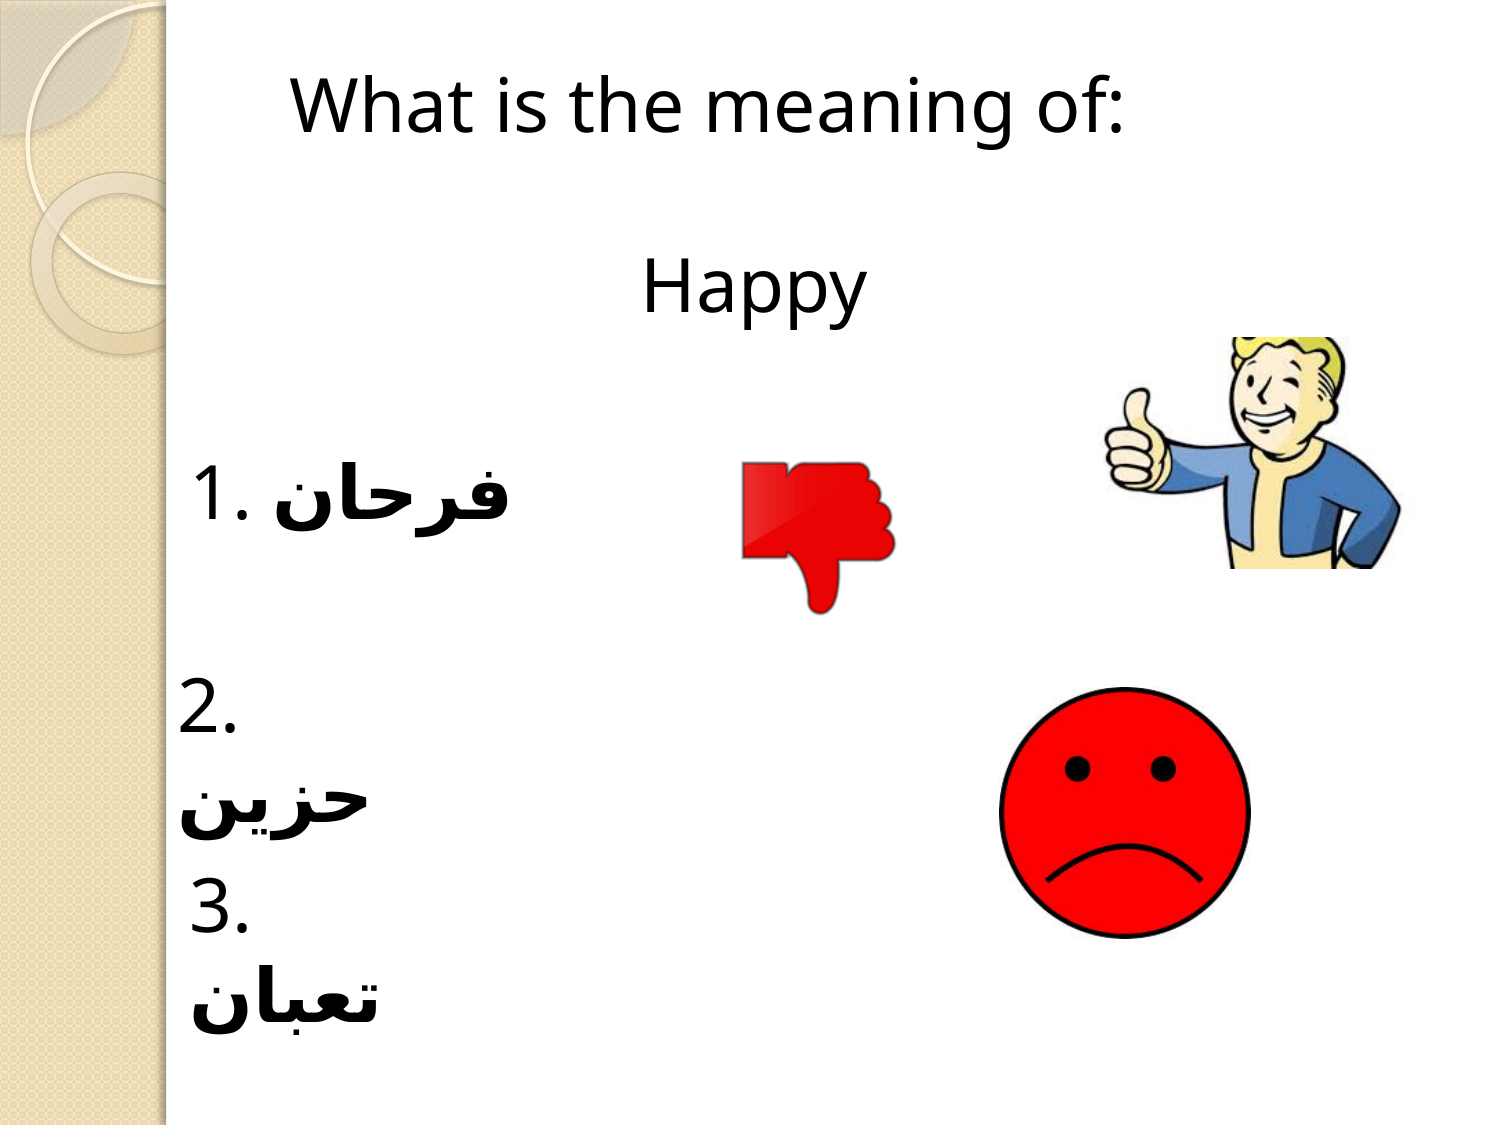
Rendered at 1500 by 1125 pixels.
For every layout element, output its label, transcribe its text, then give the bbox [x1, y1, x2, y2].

picture [643, 427, 980, 626]
text_box 1. فرحان [174, 437, 550, 633]
text_box 2. حزين [162, 649, 563, 845]
picture [1062, 337, 1475, 569]
picture [999, 687, 1251, 939]
text_box What is the meaning of: Happy [275, 49, 1150, 425]
text_box 3. تعبان [174, 849, 575, 1045]
